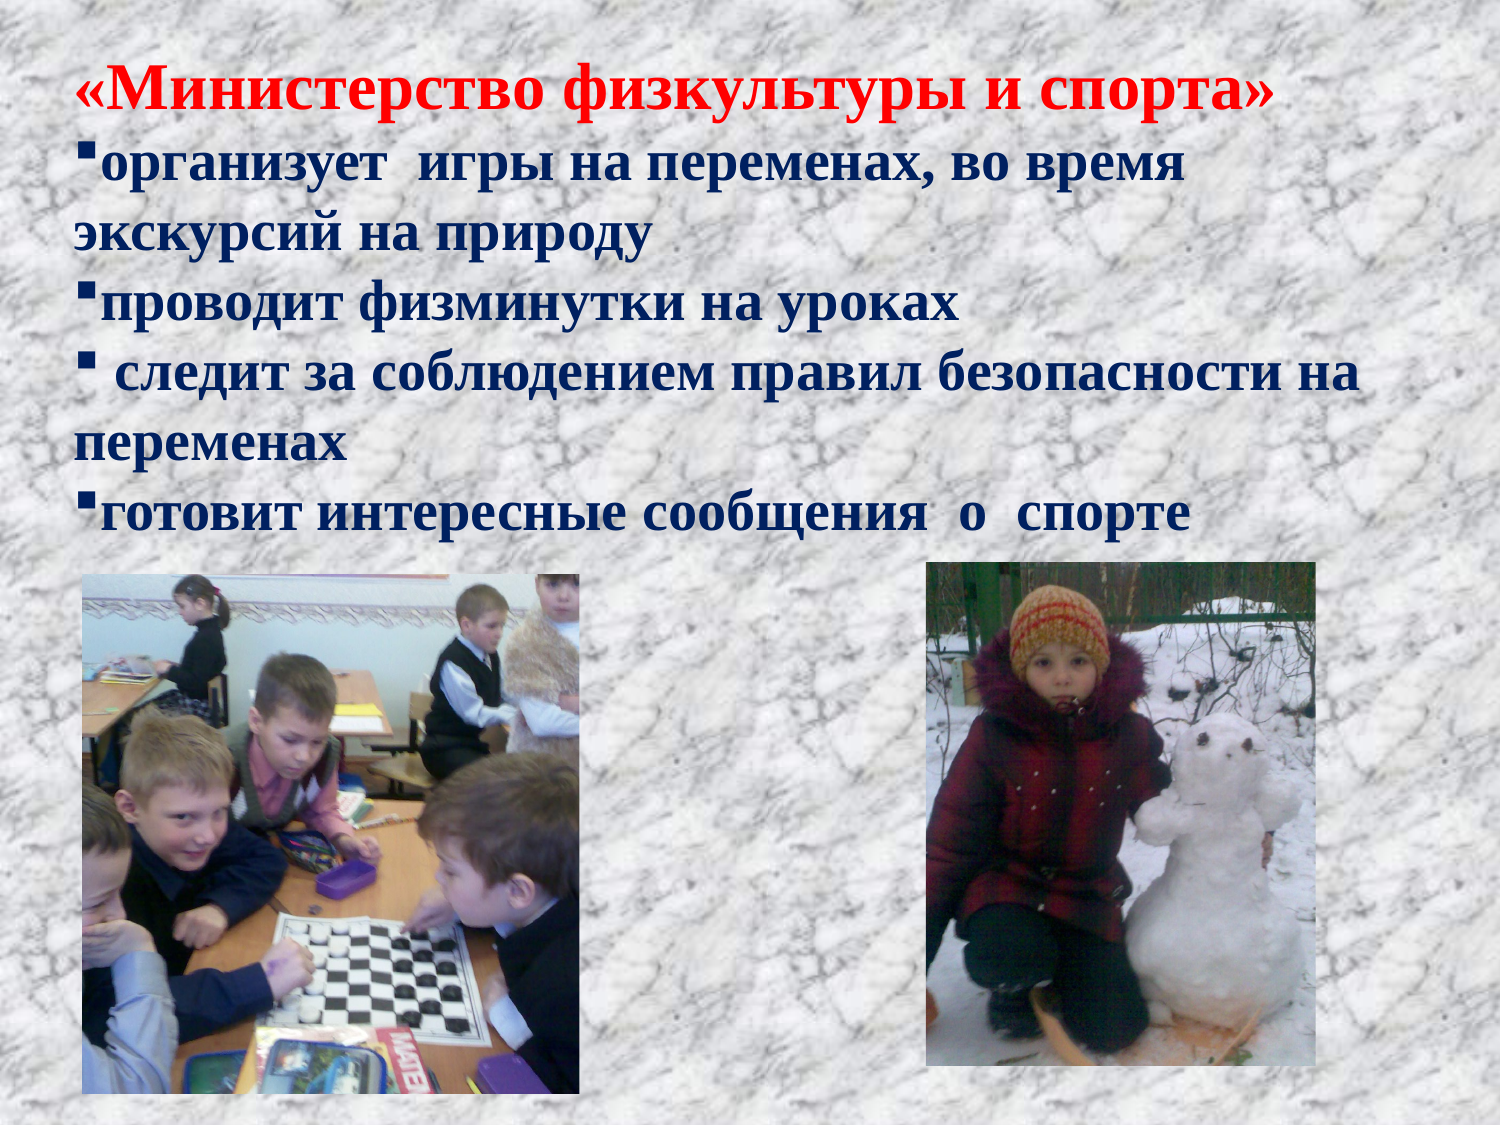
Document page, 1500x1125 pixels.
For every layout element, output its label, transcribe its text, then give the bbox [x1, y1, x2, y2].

picture [0, 0, 1500, 1125]
text_box «Министерство физкультуры и спорта» организует игры на переменах, во время экскурсий на природу проводит физминутки на уроках следит за соблюдением правил безопасности на переменах готовит интересные сообщения о спорте [58, 35, 1465, 550]
